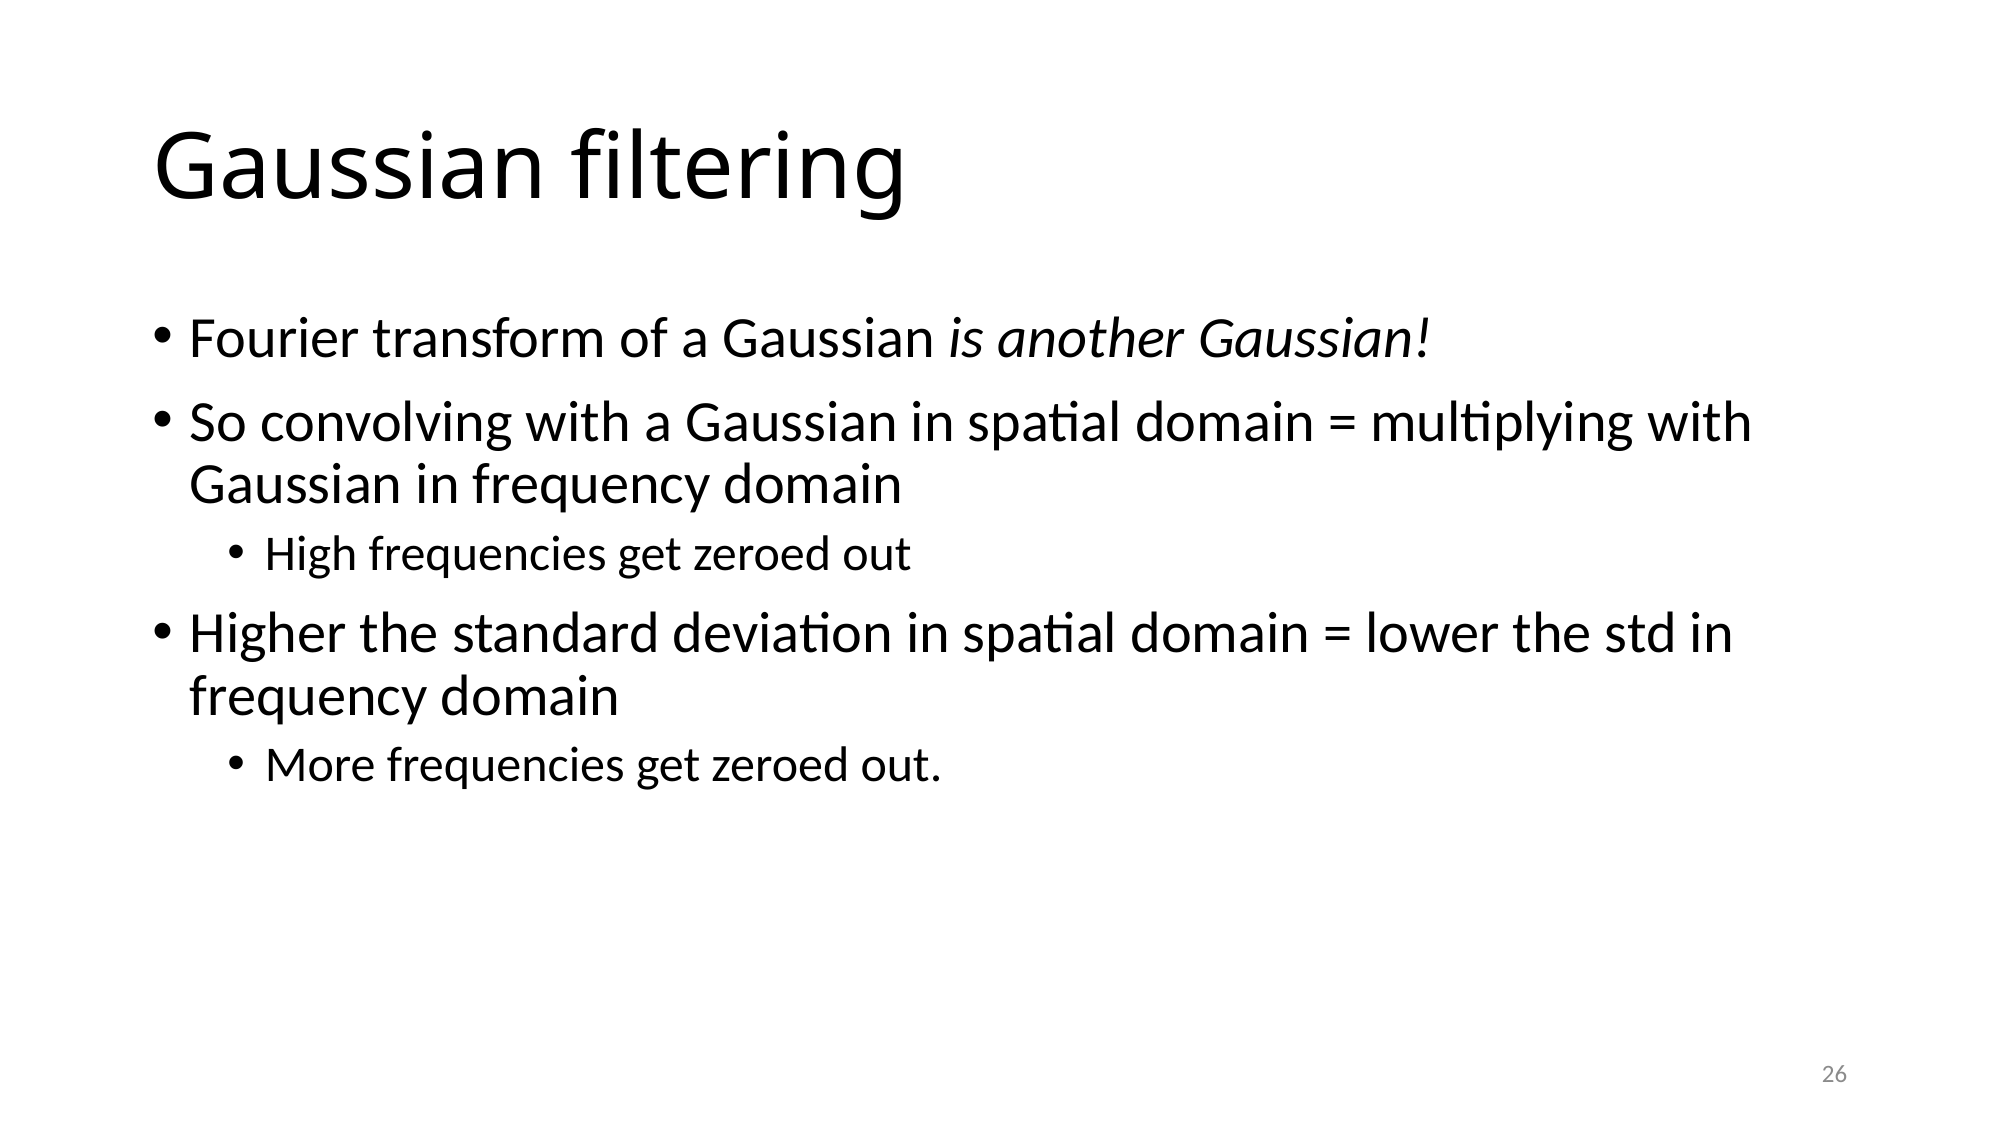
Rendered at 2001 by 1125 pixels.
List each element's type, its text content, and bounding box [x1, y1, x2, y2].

title Gaussian filtering [137, 59, 1863, 278]
slide_number 26 [1412, 1042, 1863, 1103]
list Fourier transform of a Gaussian is another Gaussian! So convolving with a Gaussian in spatial domain = multiplying with Gaussian in frequency domain High frequencies get zeroed out Higher the standard deviation in spatial domain = lower the std in frequency domain More frequencies get zeroed out. [137, 299, 1863, 1014]
